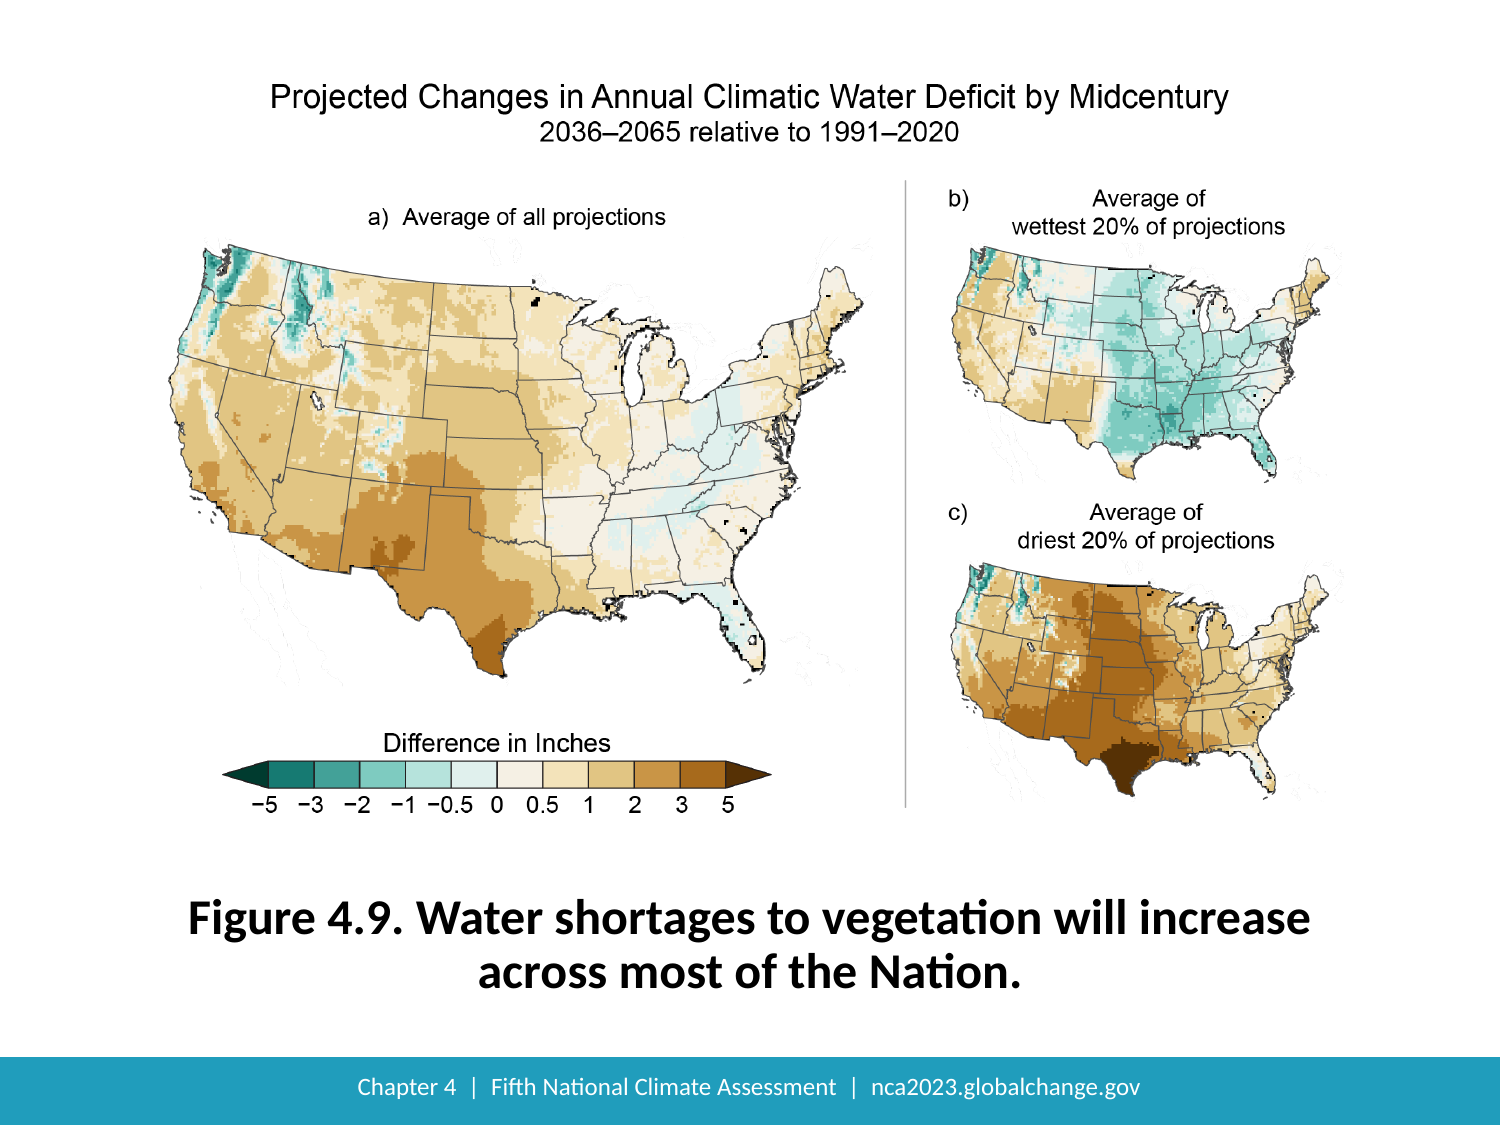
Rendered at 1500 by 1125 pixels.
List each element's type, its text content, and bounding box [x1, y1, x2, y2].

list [115, 59, 1385, 836]
title Figure 4.9. Water shortages to vegetation will increase across most of the Nation. [102, 855, 1398, 1009]
